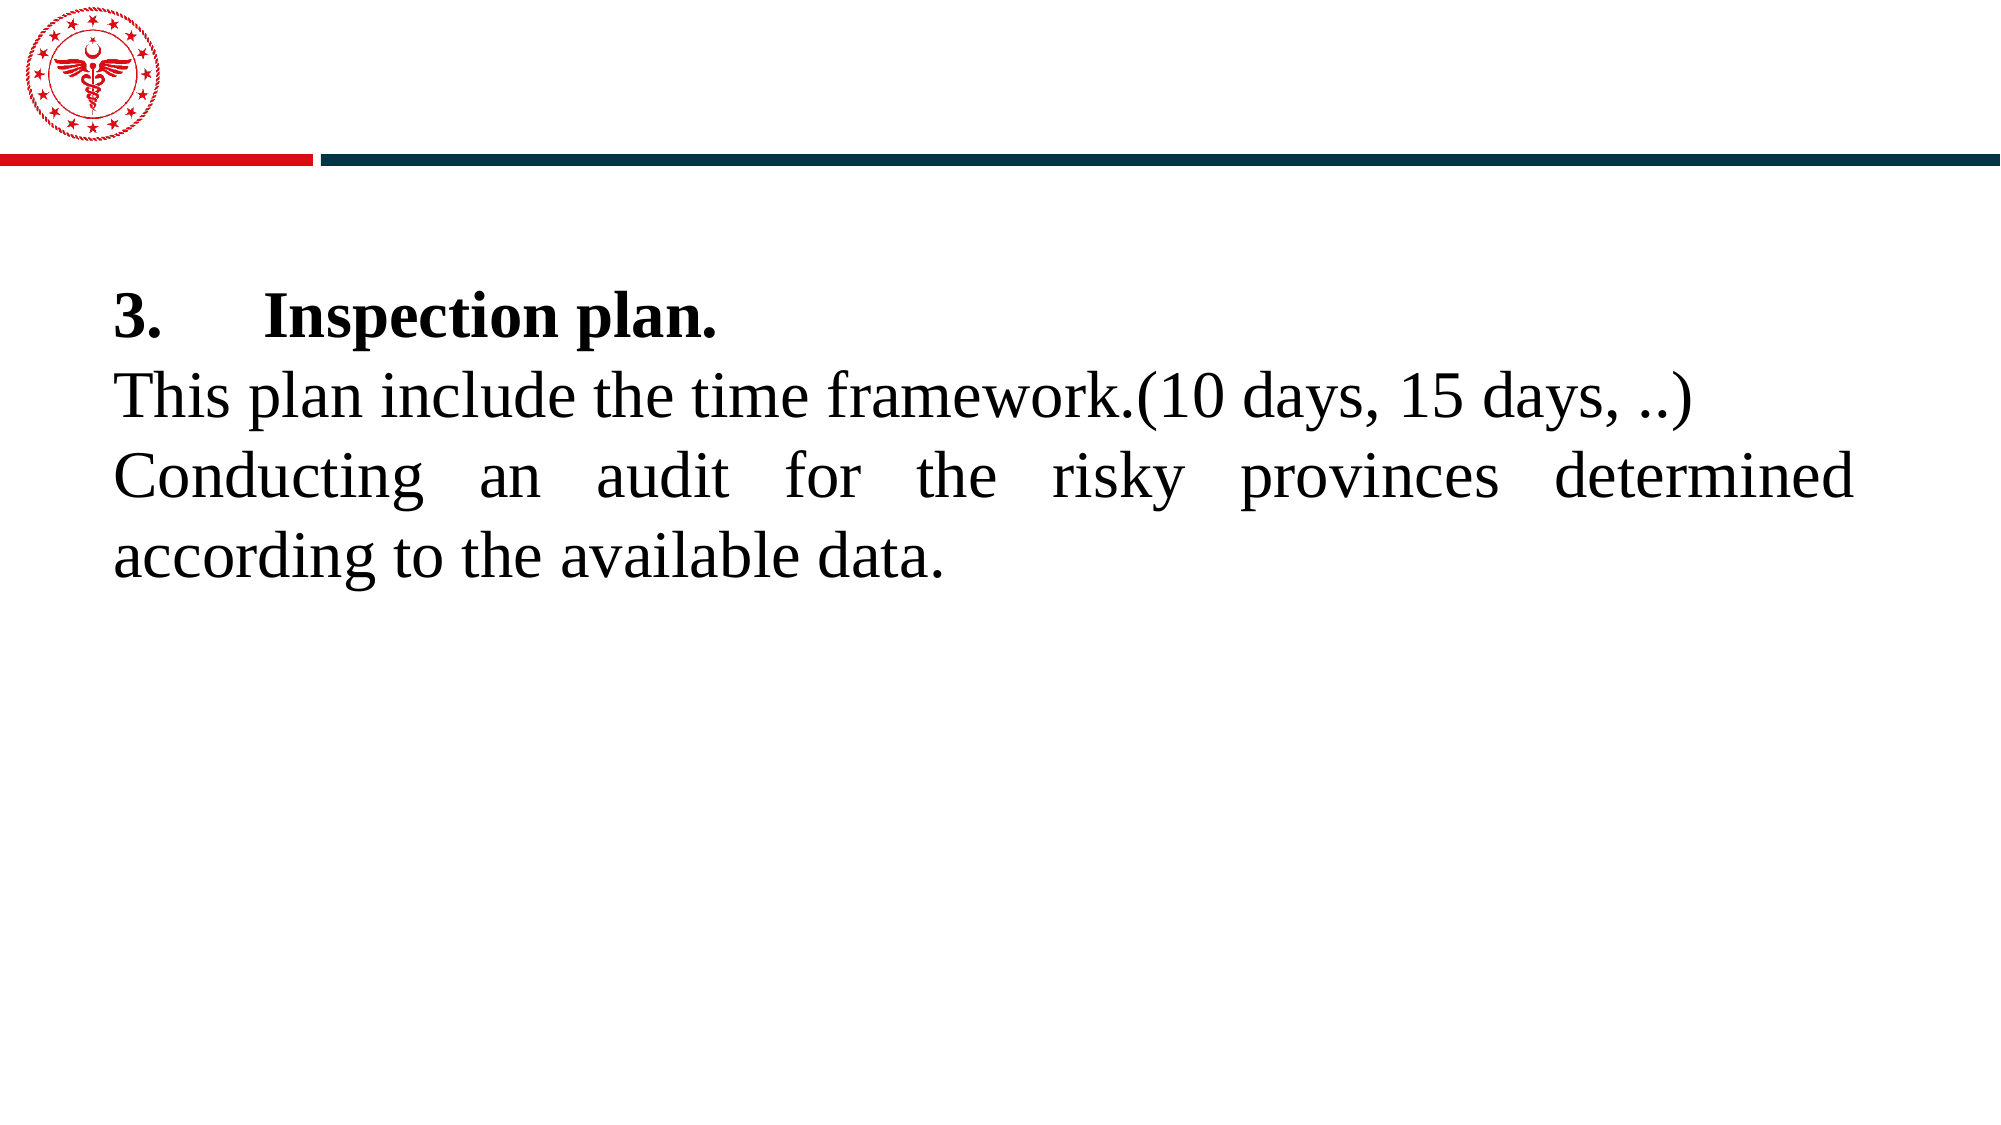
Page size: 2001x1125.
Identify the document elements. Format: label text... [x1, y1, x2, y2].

text_box 3. Inspection plan. This plan include the time framework.(10 days, 15 days, ..) Conducting an audit for the risky provinces determined according to the available data. [98, 103, 1873, 719]
text_box [0, 153, 314, 167]
picture [18, 0, 179, 144]
text_box [320, 153, 2000, 167]
